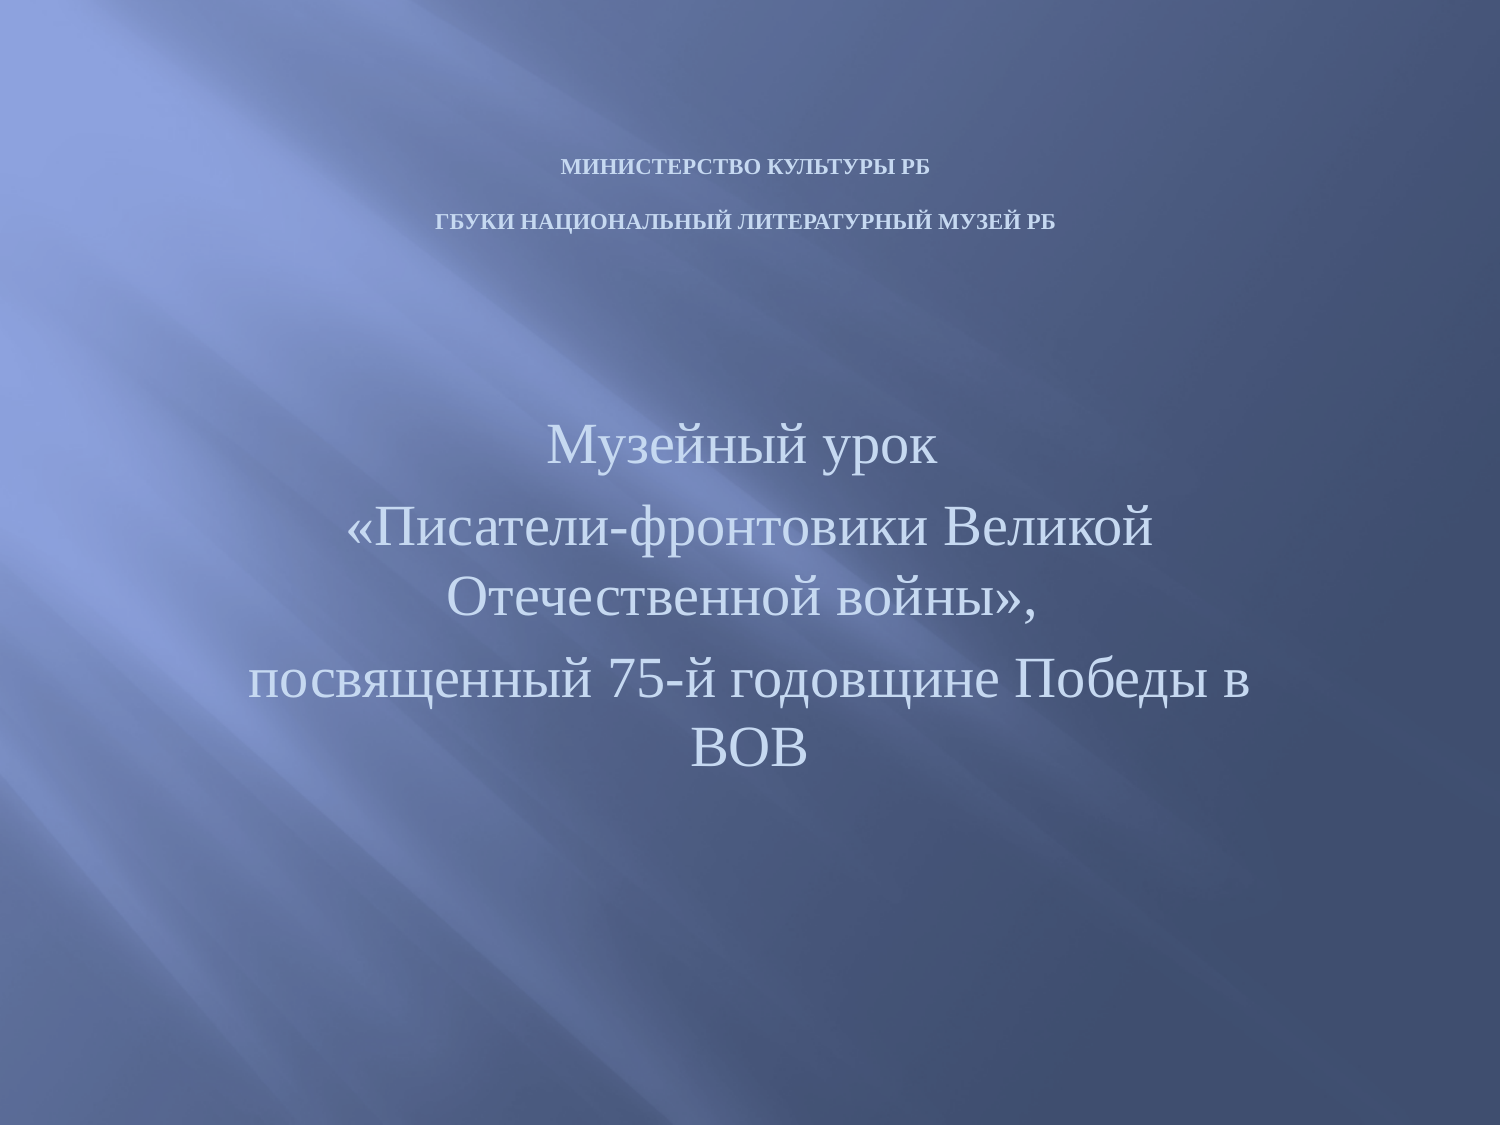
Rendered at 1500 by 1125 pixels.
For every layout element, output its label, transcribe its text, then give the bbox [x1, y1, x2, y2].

title МИНИСТЕРСТВО КУЛЬТУРЫ рб ГБУКИ Национальный литературный музей рб [70, 152, 1421, 235]
subtitle Музейный урок «Писатели-фронтовики Великой Отечественной войны», посвященный 75-й годовщине Победы в ВОВ [225, 398, 1275, 834]
